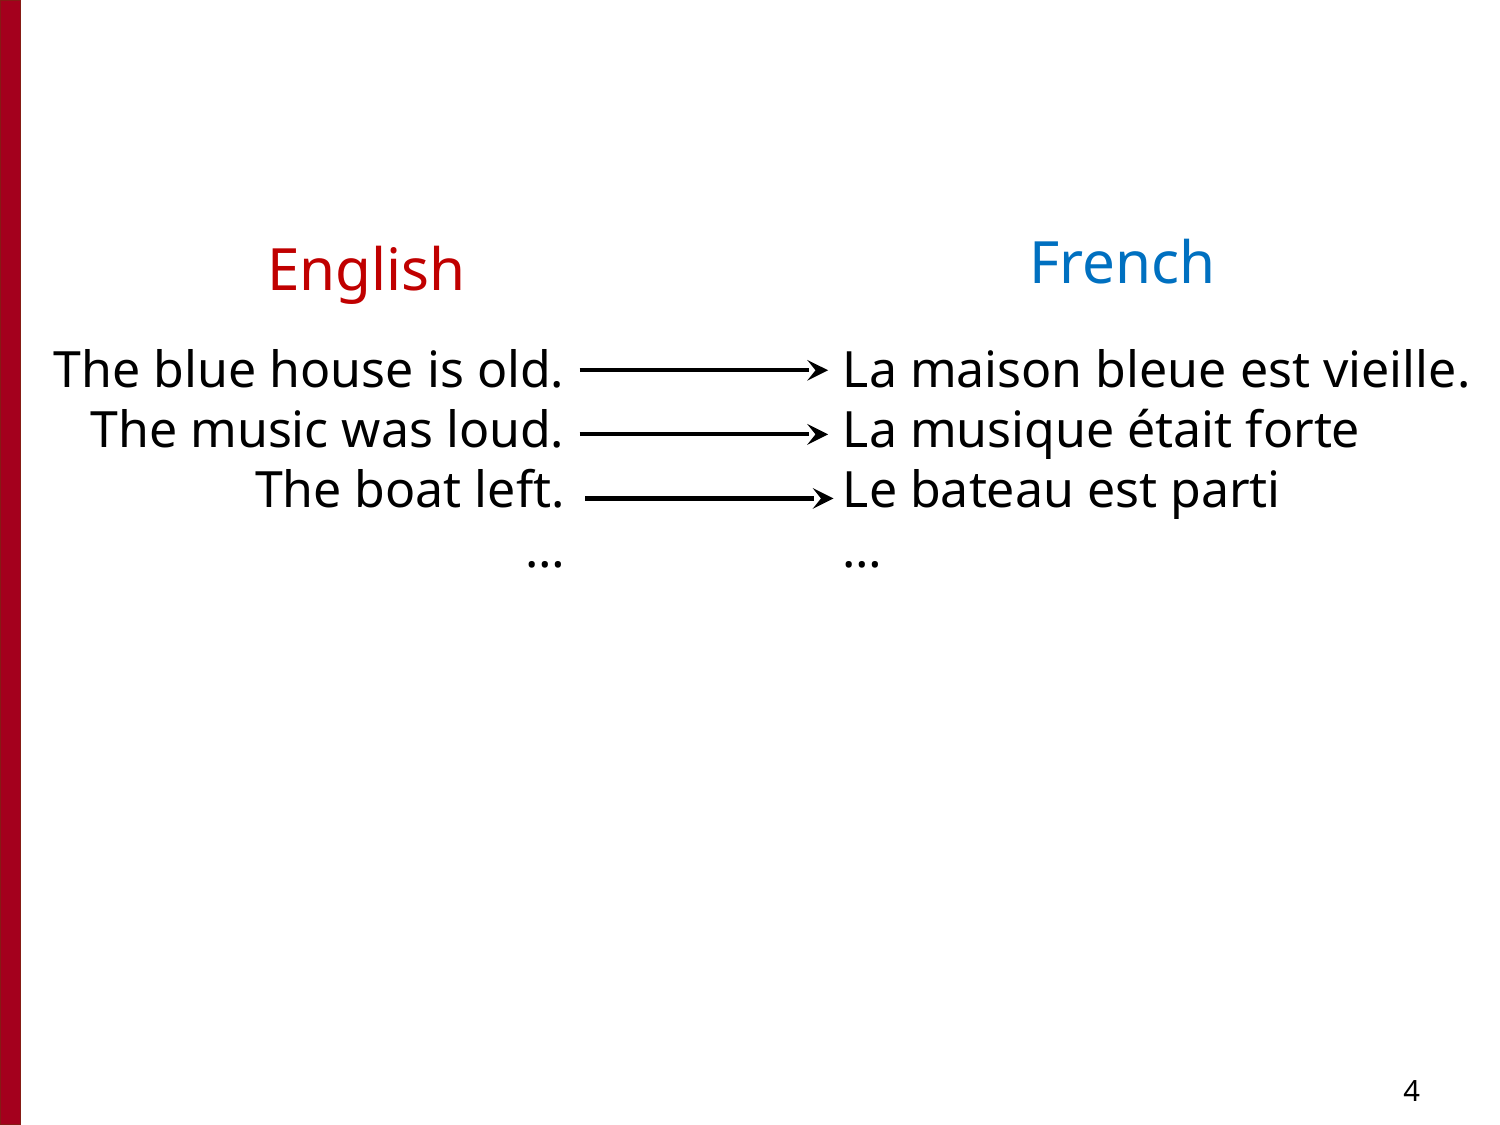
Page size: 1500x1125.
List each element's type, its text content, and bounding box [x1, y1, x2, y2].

text_box English [23, 225, 710, 310]
text_box The blue house is old. The music was loud. The boat left. … [13, 329, 580, 585]
text_box La maison bleue est vieille. La musique était forte Le bateau est parti … [828, 329, 1500, 585]
text_box French [779, 217, 1466, 303]
slide_number 4 [1122, 1054, 1436, 1125]
